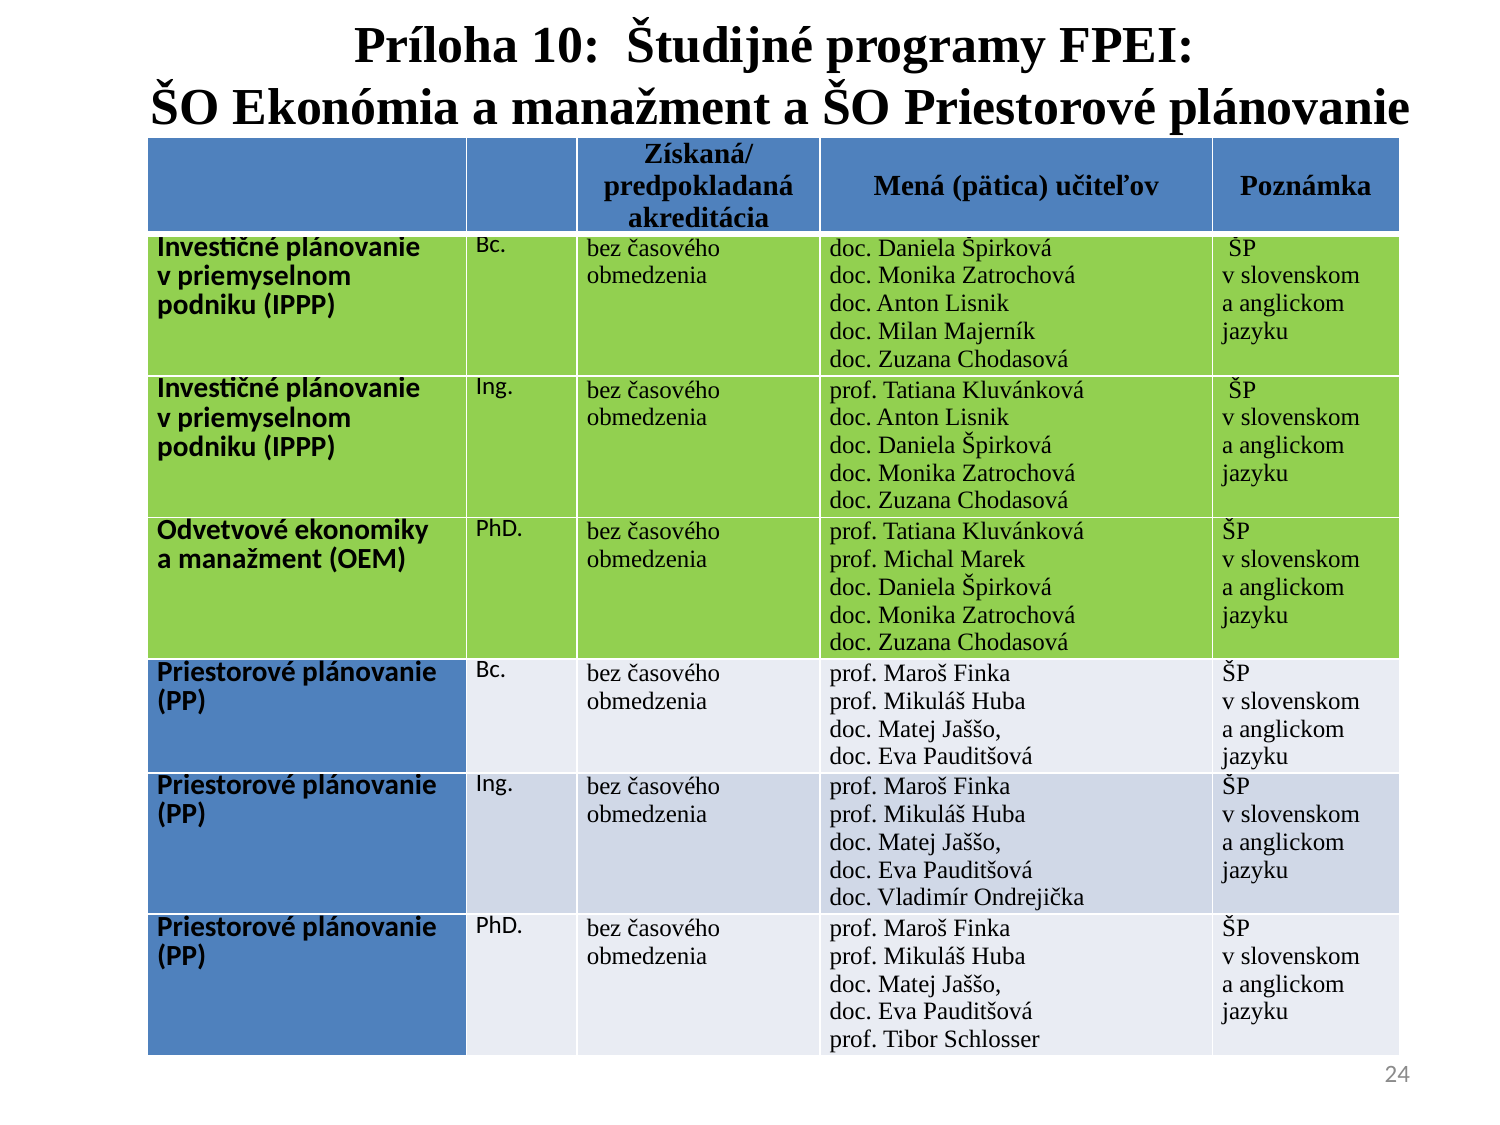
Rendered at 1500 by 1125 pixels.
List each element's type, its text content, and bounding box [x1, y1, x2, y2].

table_cell Priestorové plánovanie (PP) [148, 774, 466, 913]
table_cell prof. Tatiana Kluvánková doc. Anton Lisnik doc. Daniela Špirková doc. Monika Zatrochová doc. Zuzana Chodasová [821, 377, 1212, 517]
table_header Získaná/ predpokladaná akreditácia [578, 138, 819, 231]
table_cell PhD. [467, 518, 576, 658]
table_cell ŠP v slovenskom a anglickom jazyku [1213, 377, 1399, 517]
table_cell prof. Maroš Finka prof. Mikuláš Huba doc. Matej Jaššo, doc. Eva Pauditšová prof. Tibor Schlosser [821, 915, 1212, 1055]
table_cell ŠP v slovenskom a anglickom jazyku [1213, 518, 1399, 658]
table_header [467, 138, 576, 231]
table_header Poznámka [1213, 138, 1399, 231]
table_cell bez časového obmedzenia [578, 774, 819, 913]
table_cell Ing. [467, 377, 576, 517]
table_cell Priestorové plánovanie (PP) [148, 915, 466, 1055]
table_cell bez časového obmedzenia [578, 518, 819, 658]
table_cell prof. Maroš Finka prof. Mikuláš Huba doc. Matej Jaššo, doc. Eva Pauditšová [821, 660, 1212, 772]
table_cell Investičné plánovanie v priemyselnom podniku (IPPP) [148, 377, 466, 517]
table_header [148, 138, 466, 231]
table_cell ŠP v slovenskom a anglickom jazyku [1213, 915, 1399, 1042]
table_header Mená (pätica) učiteľov [821, 138, 1212, 231]
table_cell Investičné plánovanie v priemyselnom podniku (IPPP) [148, 237, 466, 375]
table_cell bez časového obmedzenia [578, 237, 819, 375]
table_cell Bc. [467, 237, 576, 375]
table_cell PhD. [467, 915, 576, 1055]
table_cell bez časového obmedzenia [578, 915, 819, 1055]
table_cell bez časového obmedzenia [578, 660, 819, 772]
table_cell doc. Daniela Špirková doc. Monika Zatrochová doc. Anton Lisnik doc. Milan Majerník doc. Zuzana Chodasová [821, 237, 1212, 375]
table_cell ŠP v slovenskom a anglickom jazyku [1213, 237, 1399, 375]
table_cell Priestorové plánovanie (PP) [148, 660, 466, 772]
table_cell Ing. [467, 774, 576, 913]
table_cell Bc. [467, 660, 576, 772]
table_cell prof. Tatiana Kluvánková prof. Michal Marek doc. Daniela Špirková doc. Monika Zatrochová doc. Zuzana Chodasová [821, 518, 1212, 658]
table_cell ŠP v slovenskom a anglickom jazyku [1213, 660, 1399, 772]
table_cell ŠP v slovenskom a anglickom jazyku [1213, 774, 1399, 913]
table_cell Odvetvové ekonomiky a manažment (OEM) [148, 518, 466, 658]
table_cell bez časového obmedzenia [578, 377, 819, 517]
slide_number 24 [1074, 1042, 1425, 1103]
title Príloha 10: Študijné programy FPEI: ŠO Ekonómia a manažment a ŠO Priestorové plánovanie [100, 2, 1451, 144]
table_cell prof. Maroš Finka prof. Mikuláš Huba doc. Matej Jaššo, doc. Eva Pauditšová doc. Vladimír Ondrejička [821, 774, 1212, 913]
